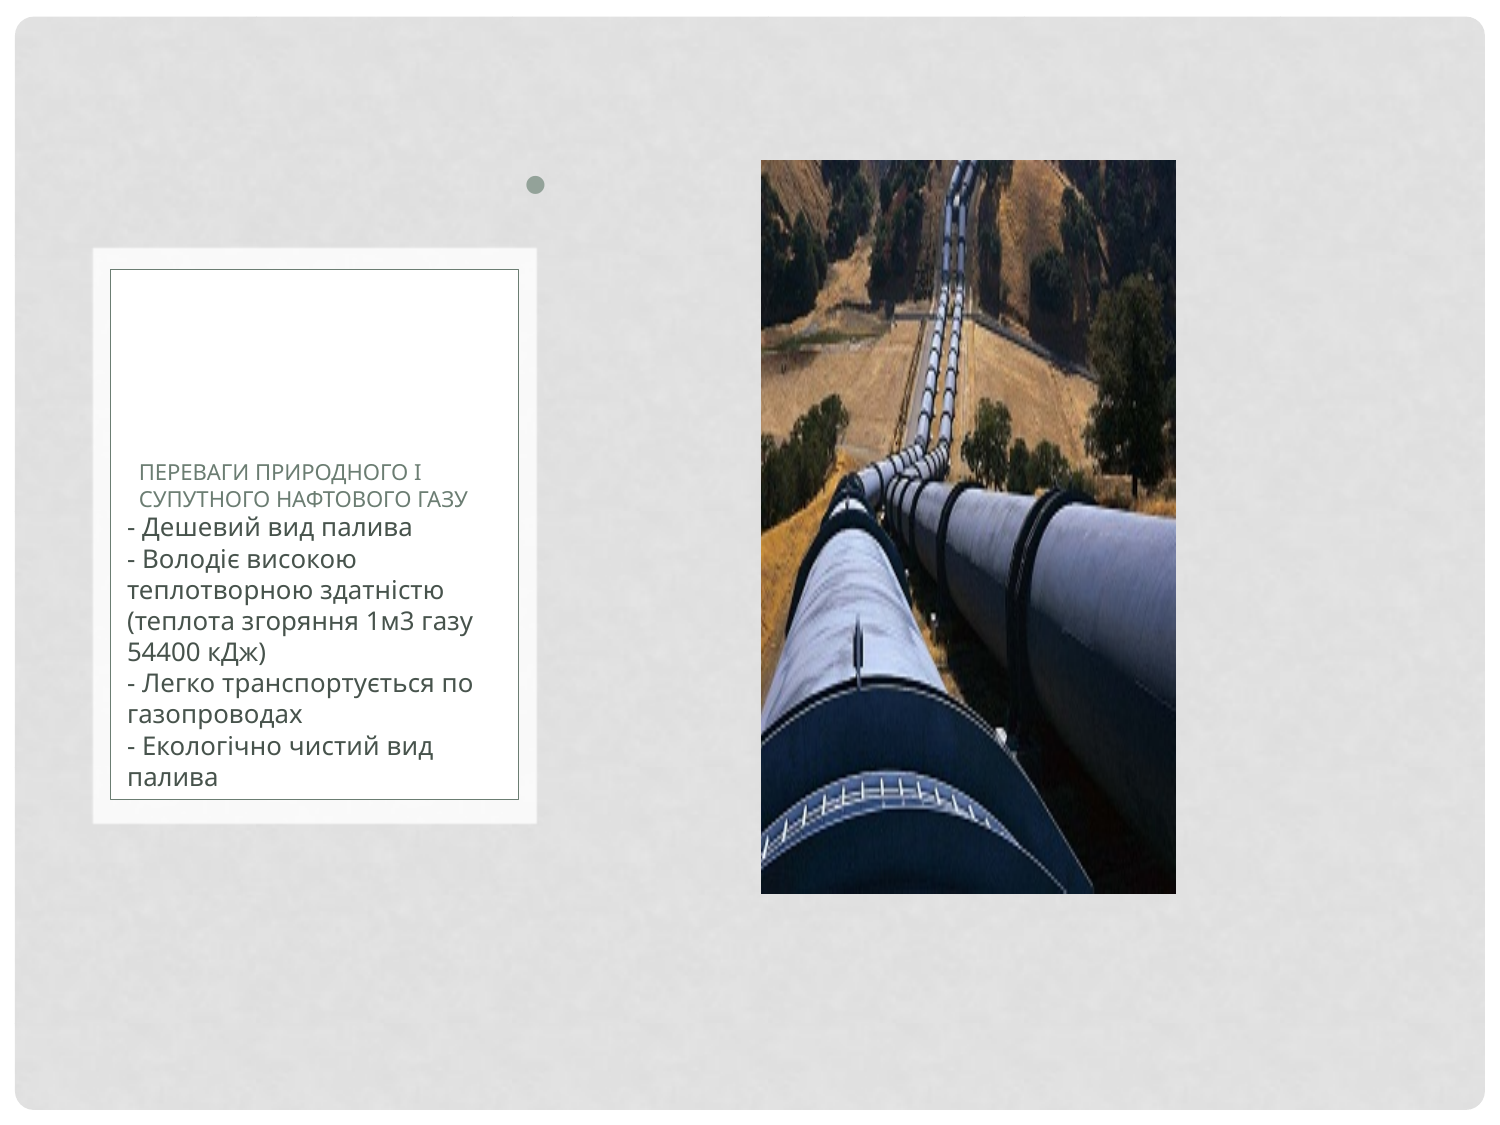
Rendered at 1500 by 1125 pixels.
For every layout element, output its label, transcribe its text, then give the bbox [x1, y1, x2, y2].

list [490, 137, 1241, 1000]
title Переваги природного і супутного нафтового газу [123, 349, 501, 546]
list - Дешевий вид палива - Володіє високою теплотворною здатністю (теплота згоряння 1м3 газу 54400 кДж) - Легко транспортується по газопроводах - Екологічно чистий вид палива [112, 503, 514, 800]
picture [761, 160, 1176, 894]
